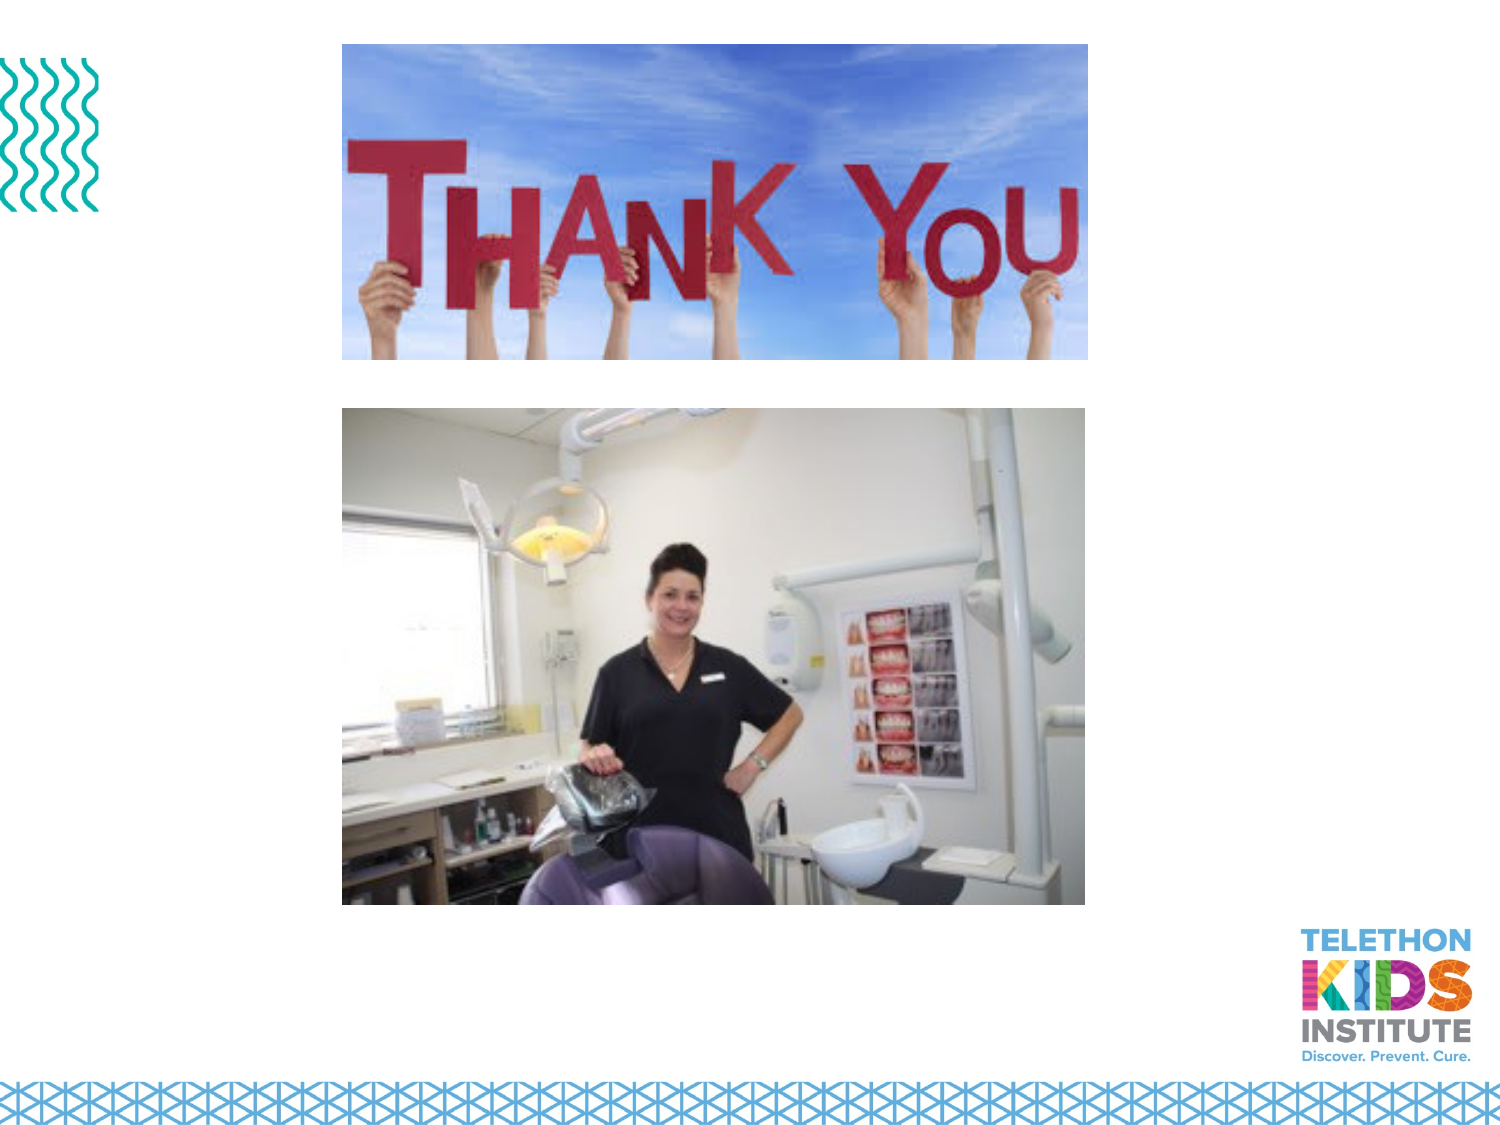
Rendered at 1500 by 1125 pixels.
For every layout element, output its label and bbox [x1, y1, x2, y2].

list [342, 44, 1089, 360]
picture [0, 0, 1500, 1125]
